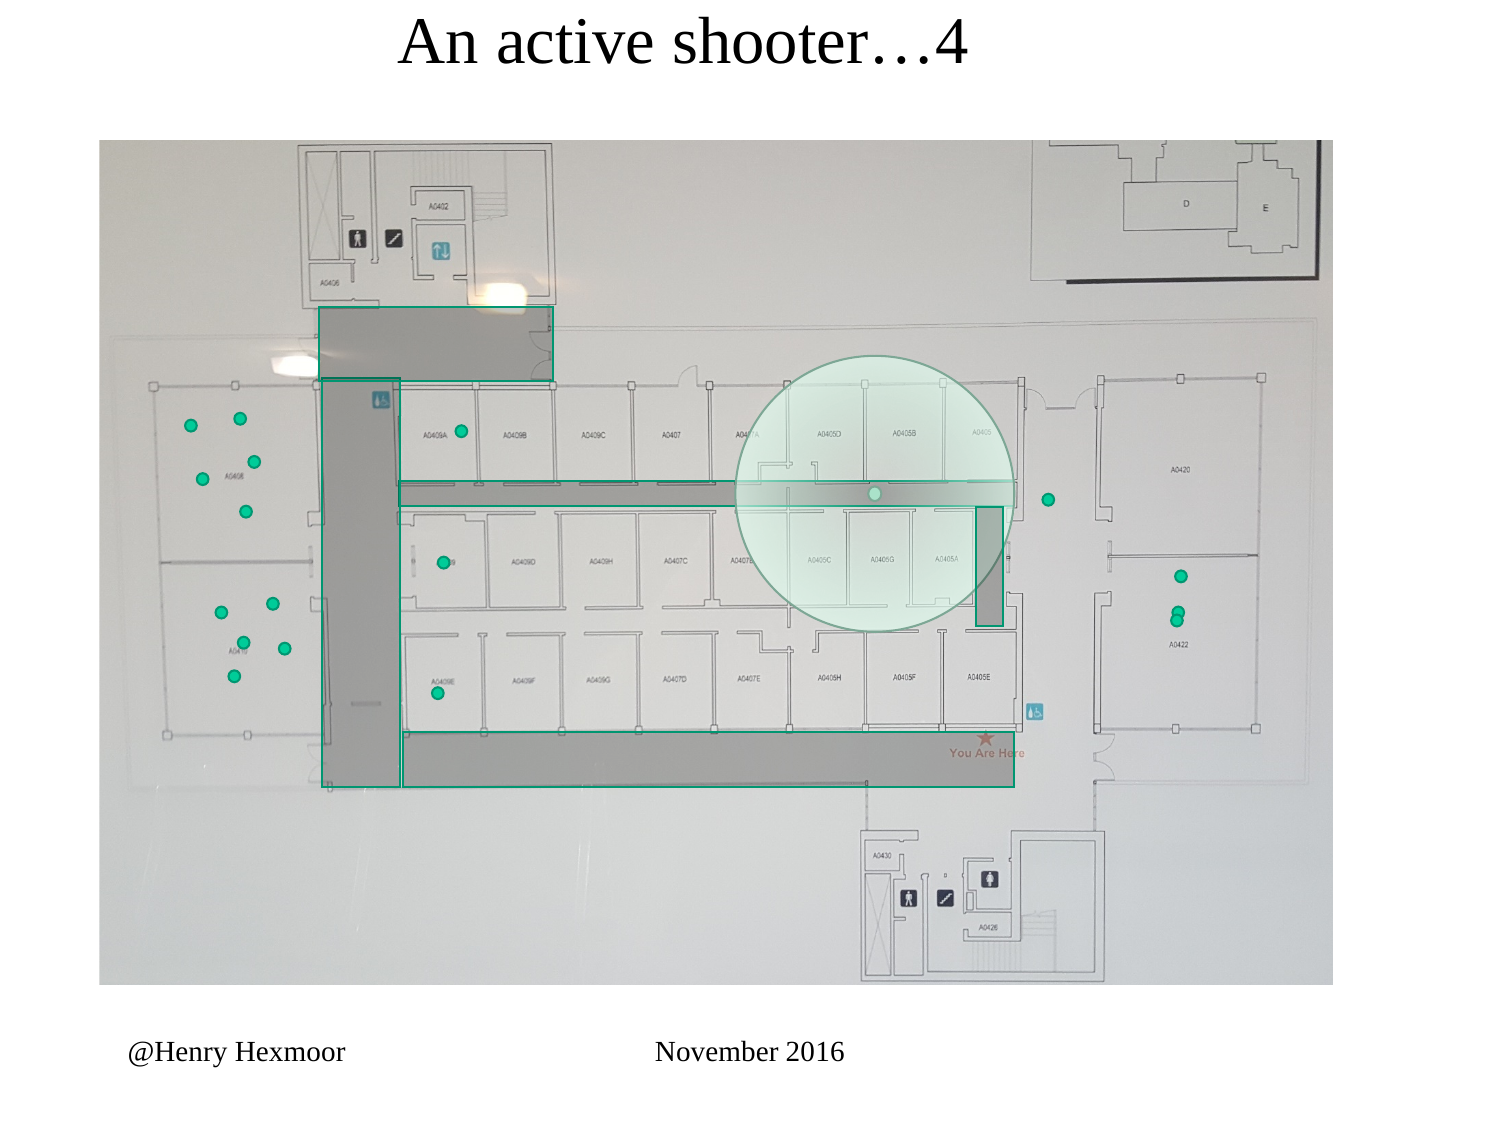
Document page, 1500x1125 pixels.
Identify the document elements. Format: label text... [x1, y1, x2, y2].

slide_number @Henry Hexmoor [112, 1025, 425, 1100]
footer November 2016 [512, 1025, 988, 1100]
text_box An active shooter…4 [382, 0, 1067, 85]
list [99, 140, 1333, 985]
